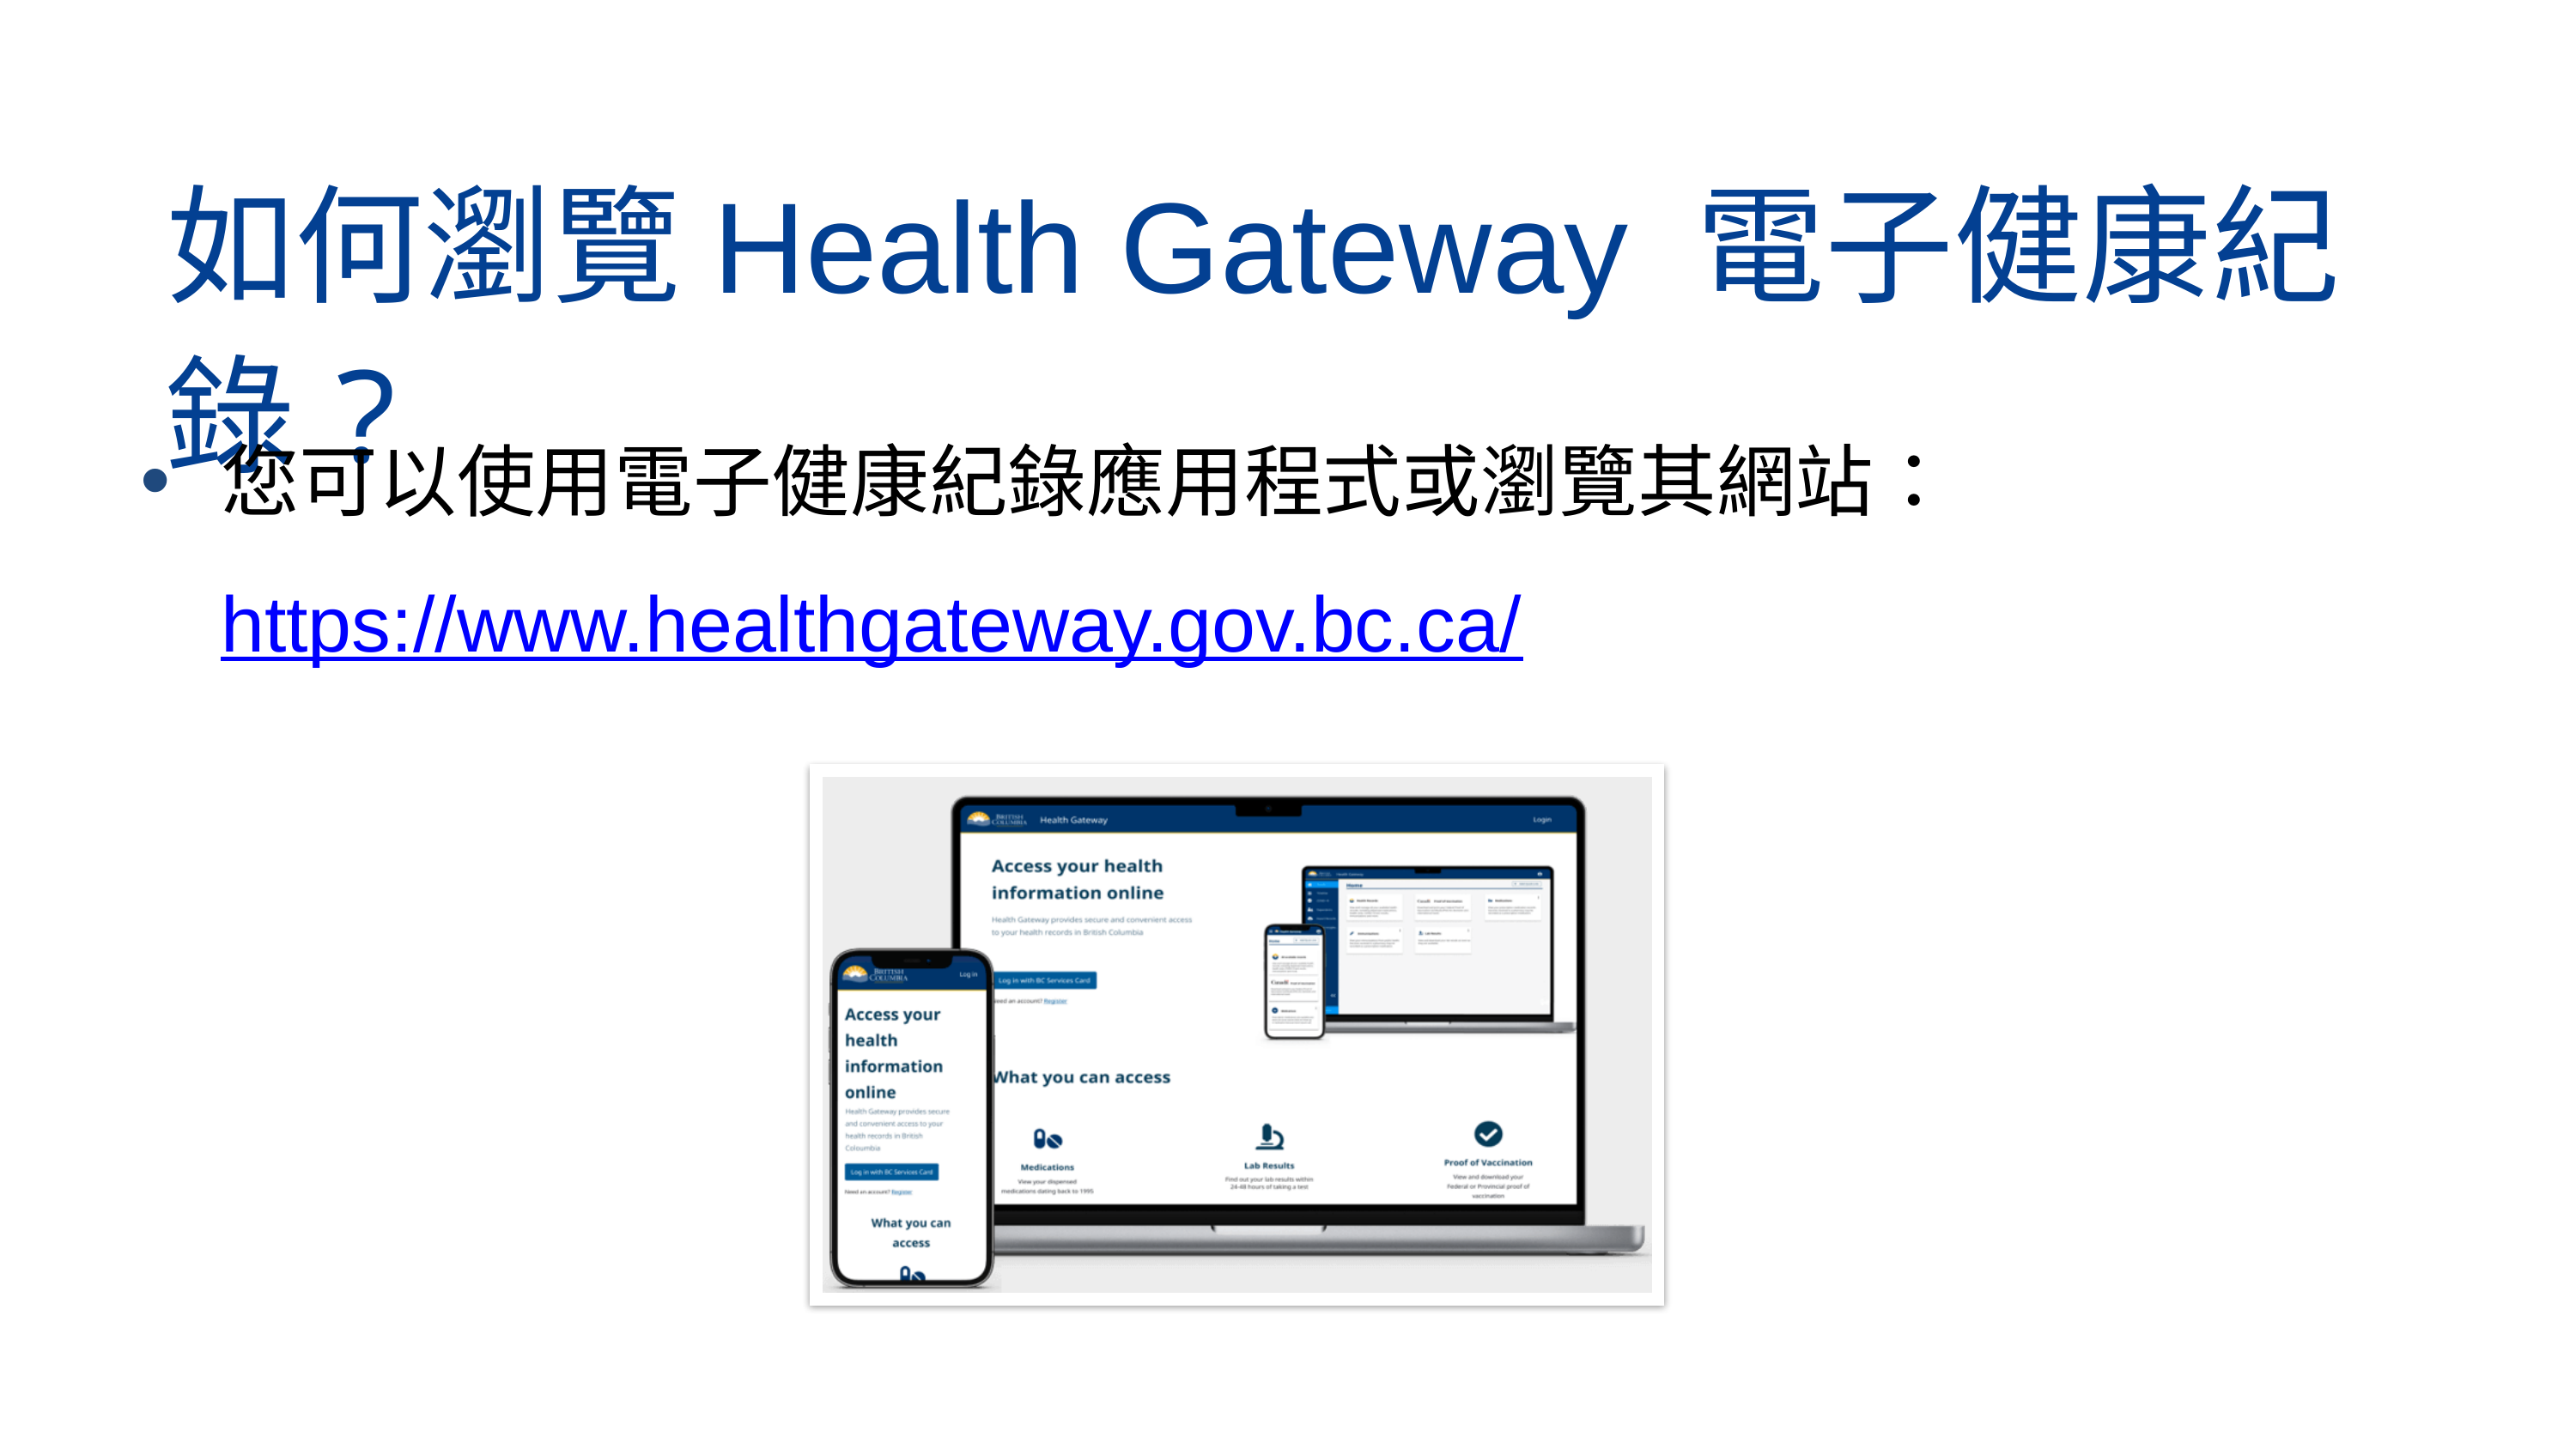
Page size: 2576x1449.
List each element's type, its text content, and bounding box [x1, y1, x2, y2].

text_box 您可以使用電子健康紀錄應用程式或瀏覽其網站：https://www.healthgateway.gov.bc.ca/ [131, 385, 2342, 1182]
text_box [166, 378, 2377, 1175]
picture [822, 776, 1652, 1294]
text_box 如何瀏覽Health Gateway 電子健康紀錄? [166, 149, 2538, 326]
